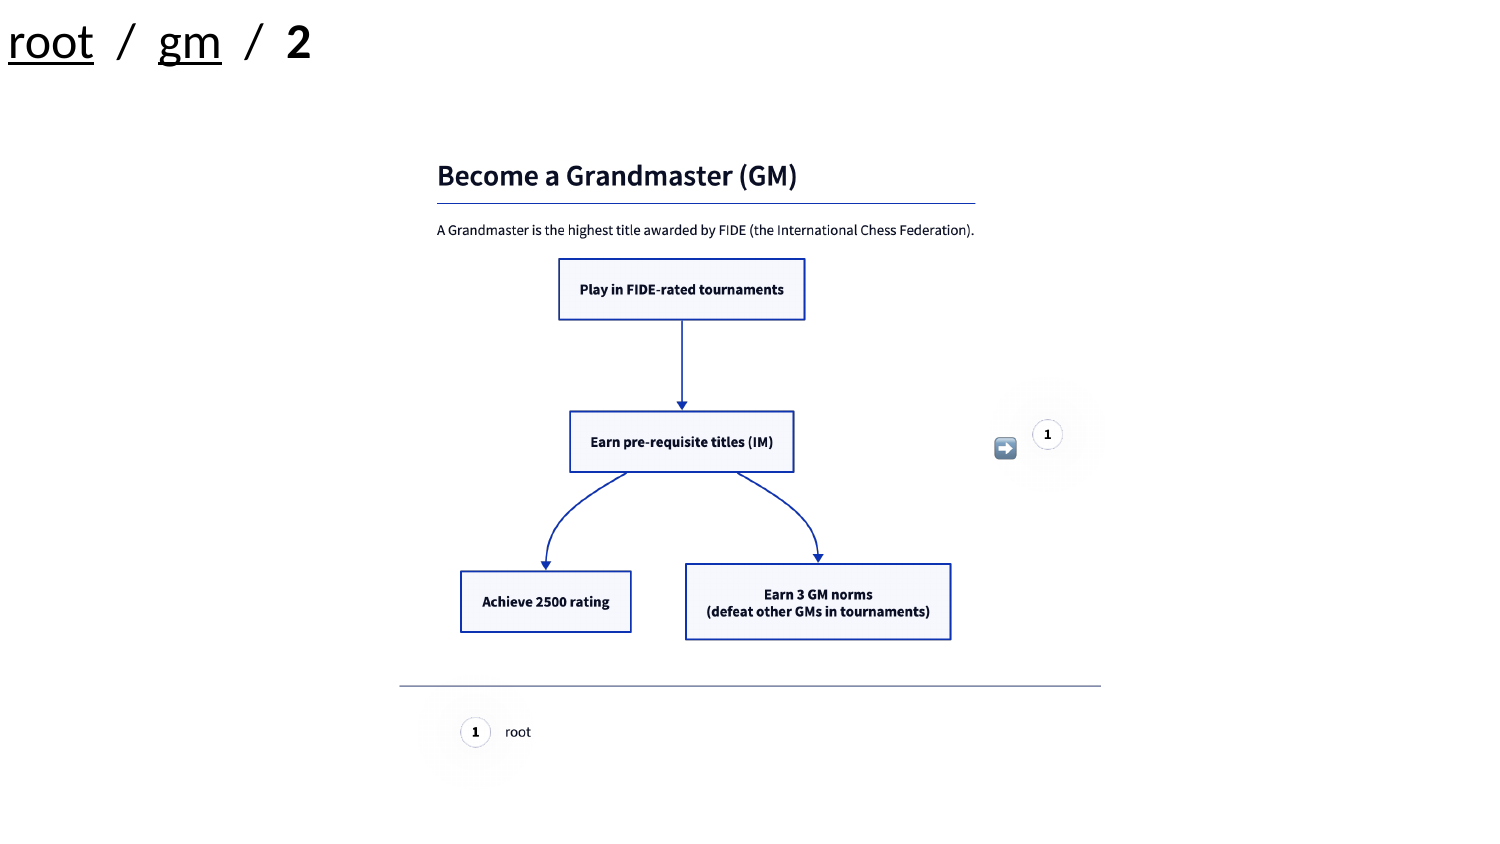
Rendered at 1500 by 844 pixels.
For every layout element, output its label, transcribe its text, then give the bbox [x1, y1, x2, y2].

picture [343, 64, 1156, 844]
text_box root / gm / 2 [0, 0, 1500, 76]
